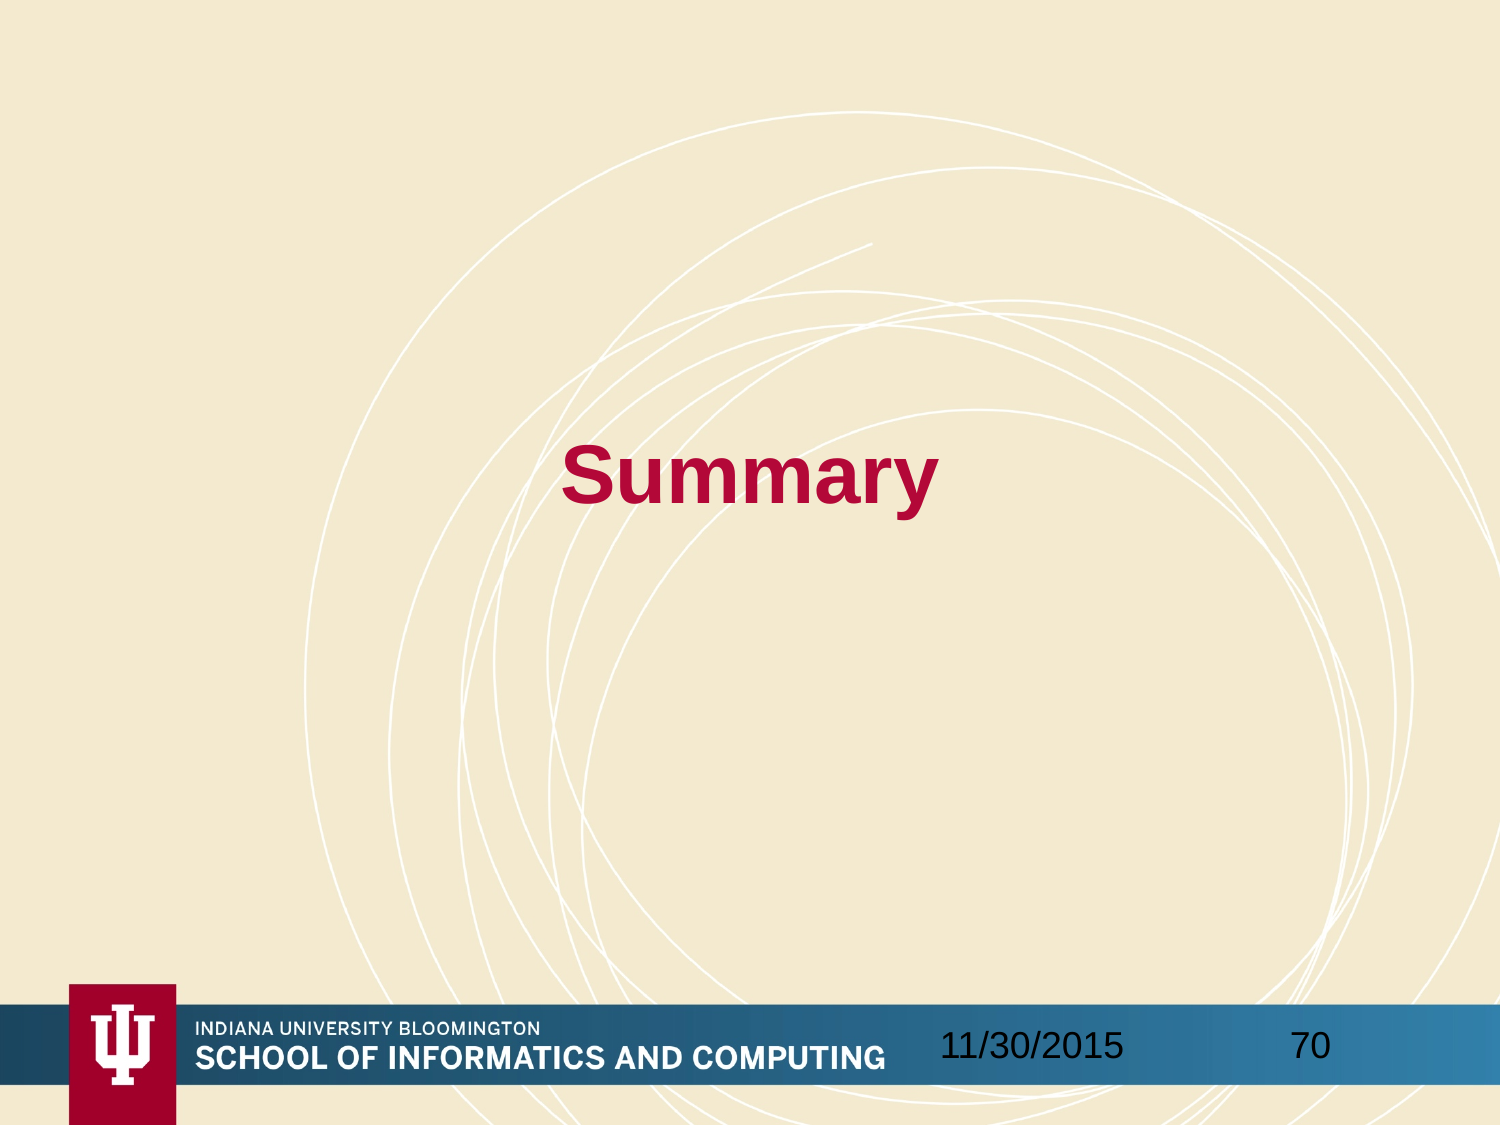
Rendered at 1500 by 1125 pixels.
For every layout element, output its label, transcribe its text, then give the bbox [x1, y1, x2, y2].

picture [0, 0, 1500, 1125]
slide_number 70 [1275, 1013, 1500, 1074]
title Summary [112, 349, 1388, 591]
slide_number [924, 1013, 1275, 1074]
